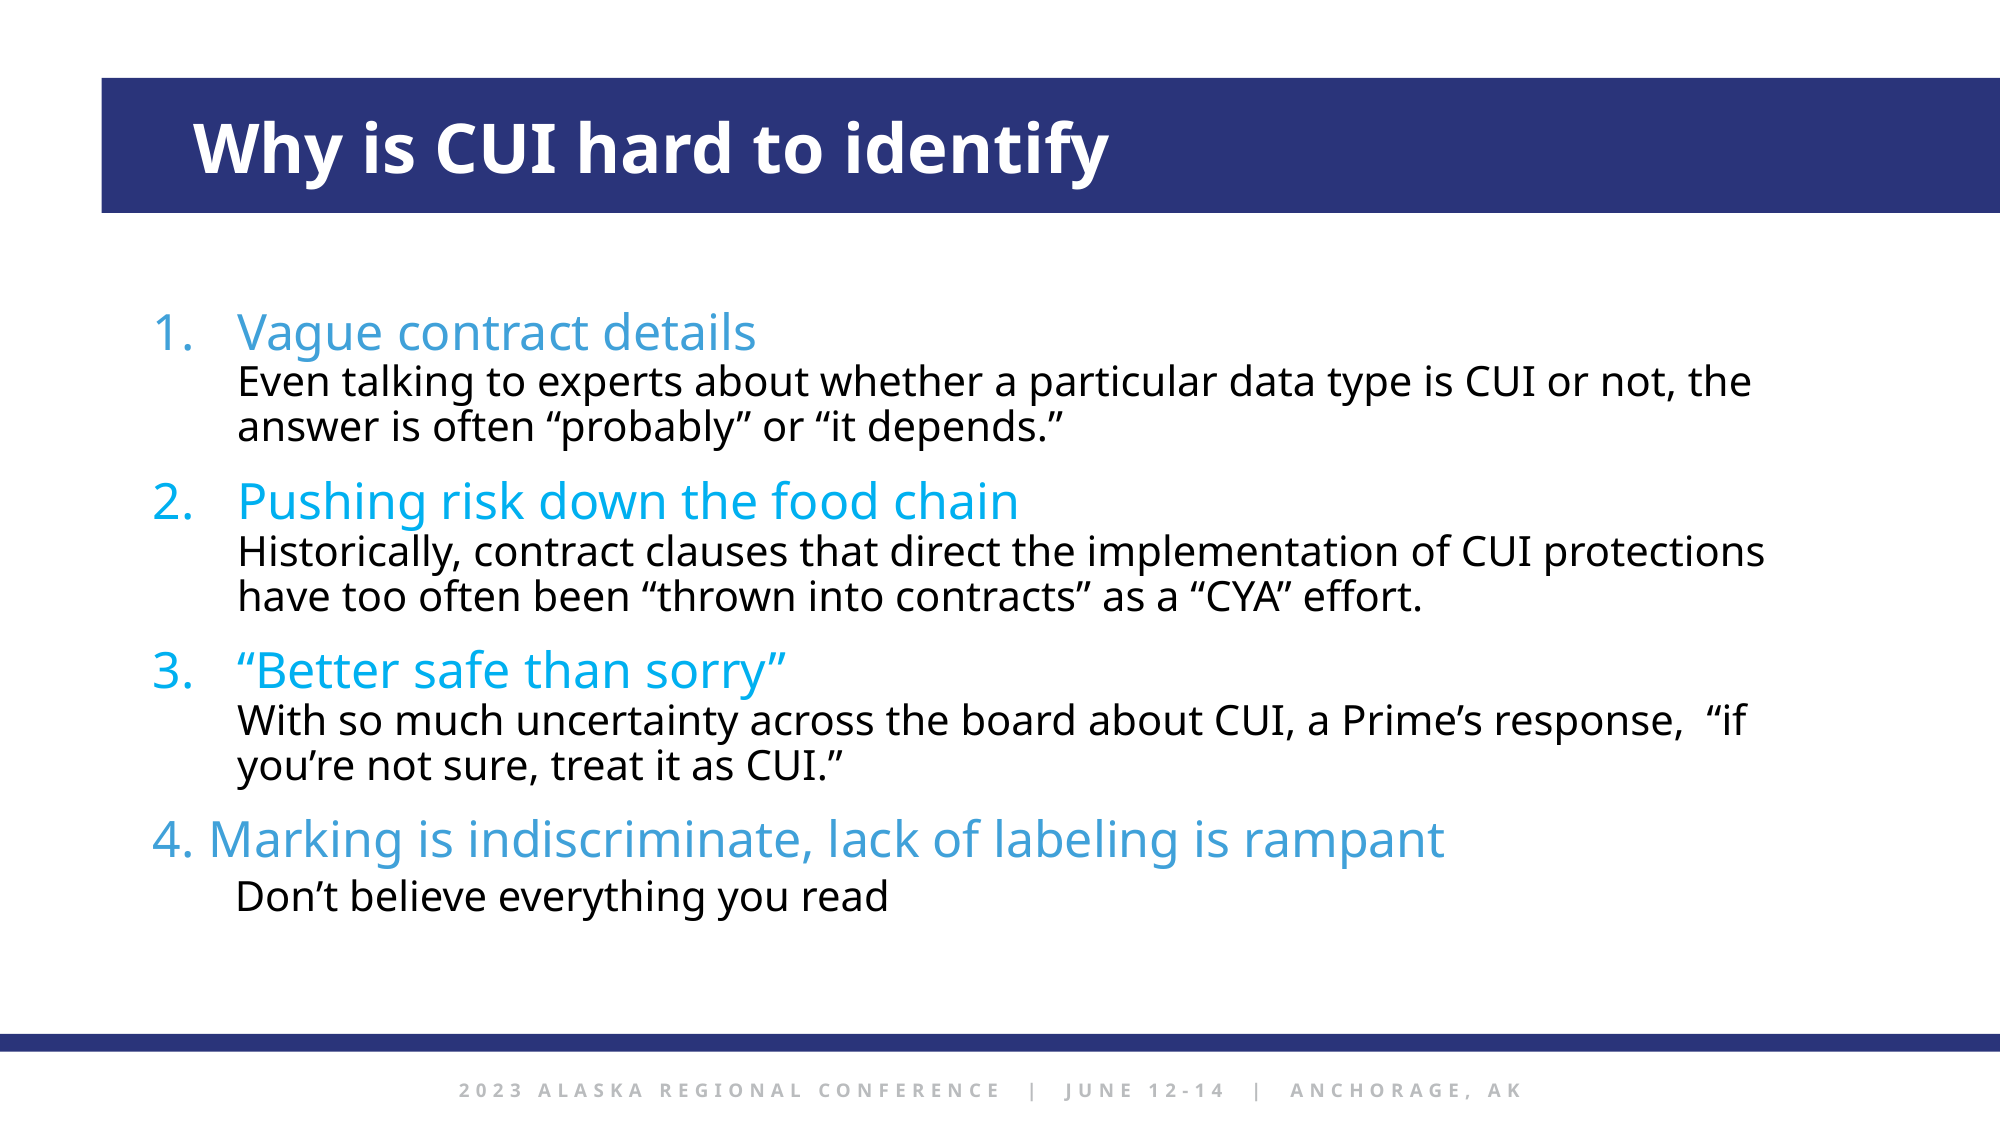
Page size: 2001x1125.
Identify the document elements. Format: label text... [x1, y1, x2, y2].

text_box Vague contract details Even talking to experts about whether a particular data type is CUI or not, the answer is often “probably” or “it depends.” Pushing risk down the food chain Historically, contract clauses that direct the implementation of CUI protections have too often been “thrown into contracts” as a “CYA” effort. “Better safe than sorry” With so much uncertainty across the board about CUI, a Prime’s response, “if you’re not sure, treat it as CUI.” Marking is indiscriminate, lack of labeling is rampant Don’t believe everything you read [137, 299, 1863, 1014]
list Why is CUI hard to identify [178, 106, 1821, 183]
